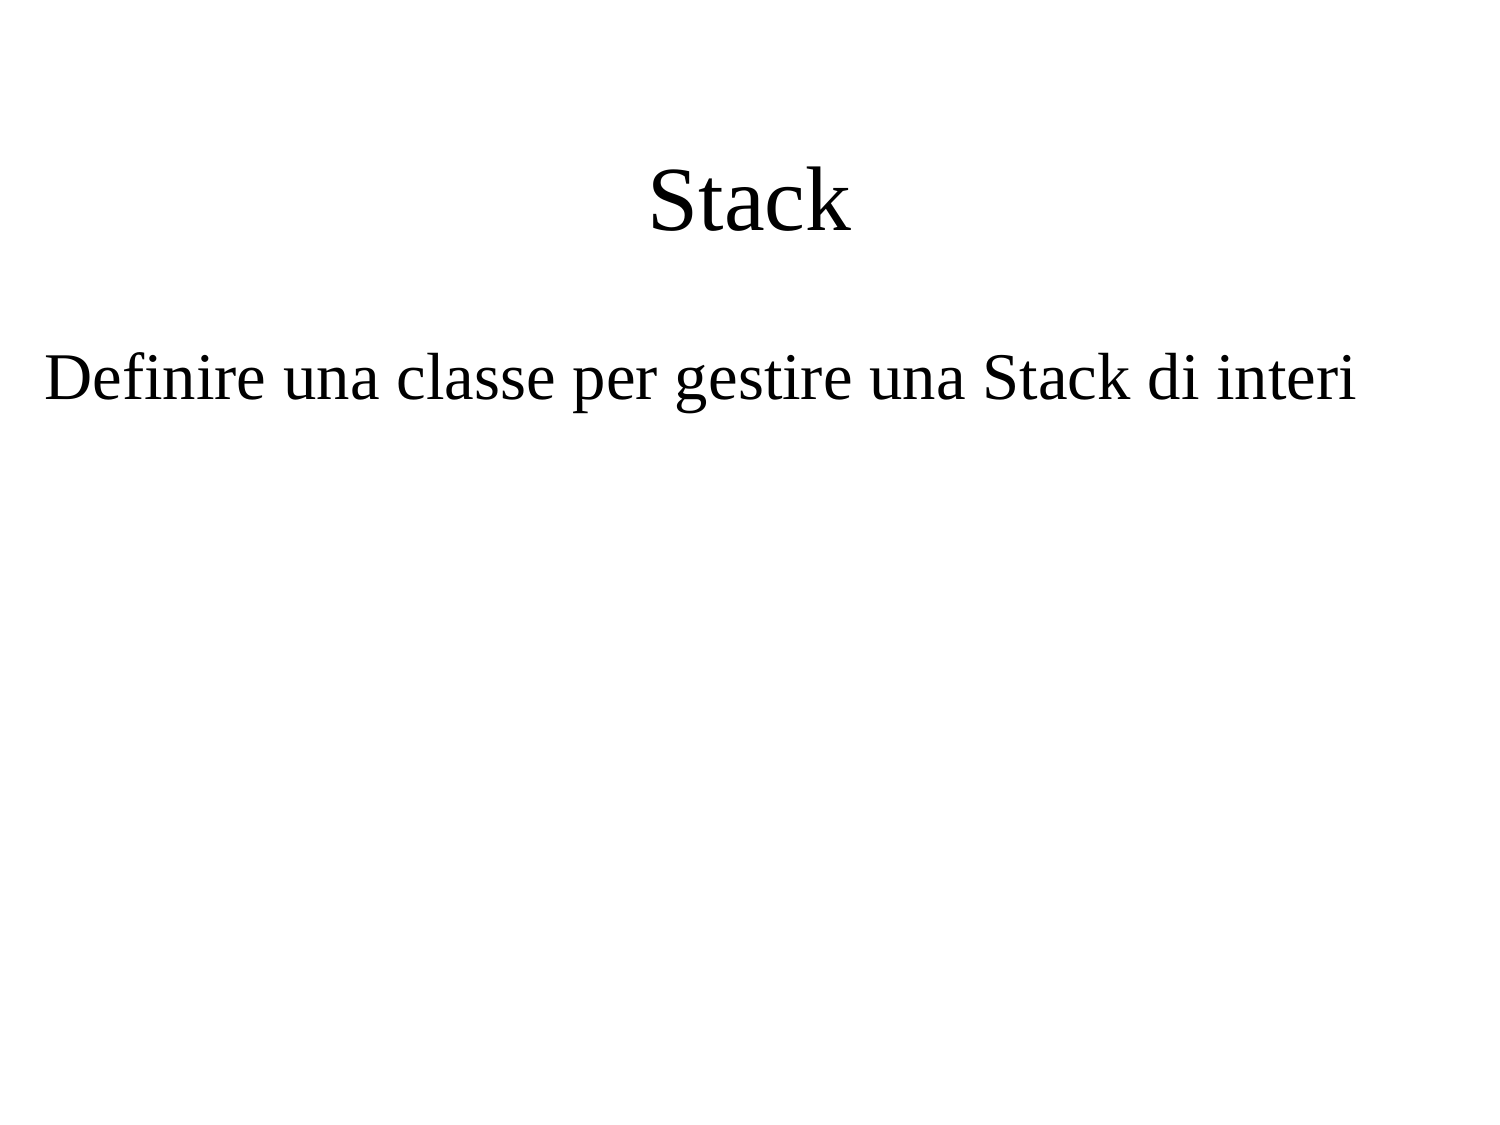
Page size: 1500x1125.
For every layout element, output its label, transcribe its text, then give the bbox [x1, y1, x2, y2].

list Definire una classe per gestire una Stack di interi [29, 324, 1471, 1000]
title Stack [112, 99, 1388, 288]
